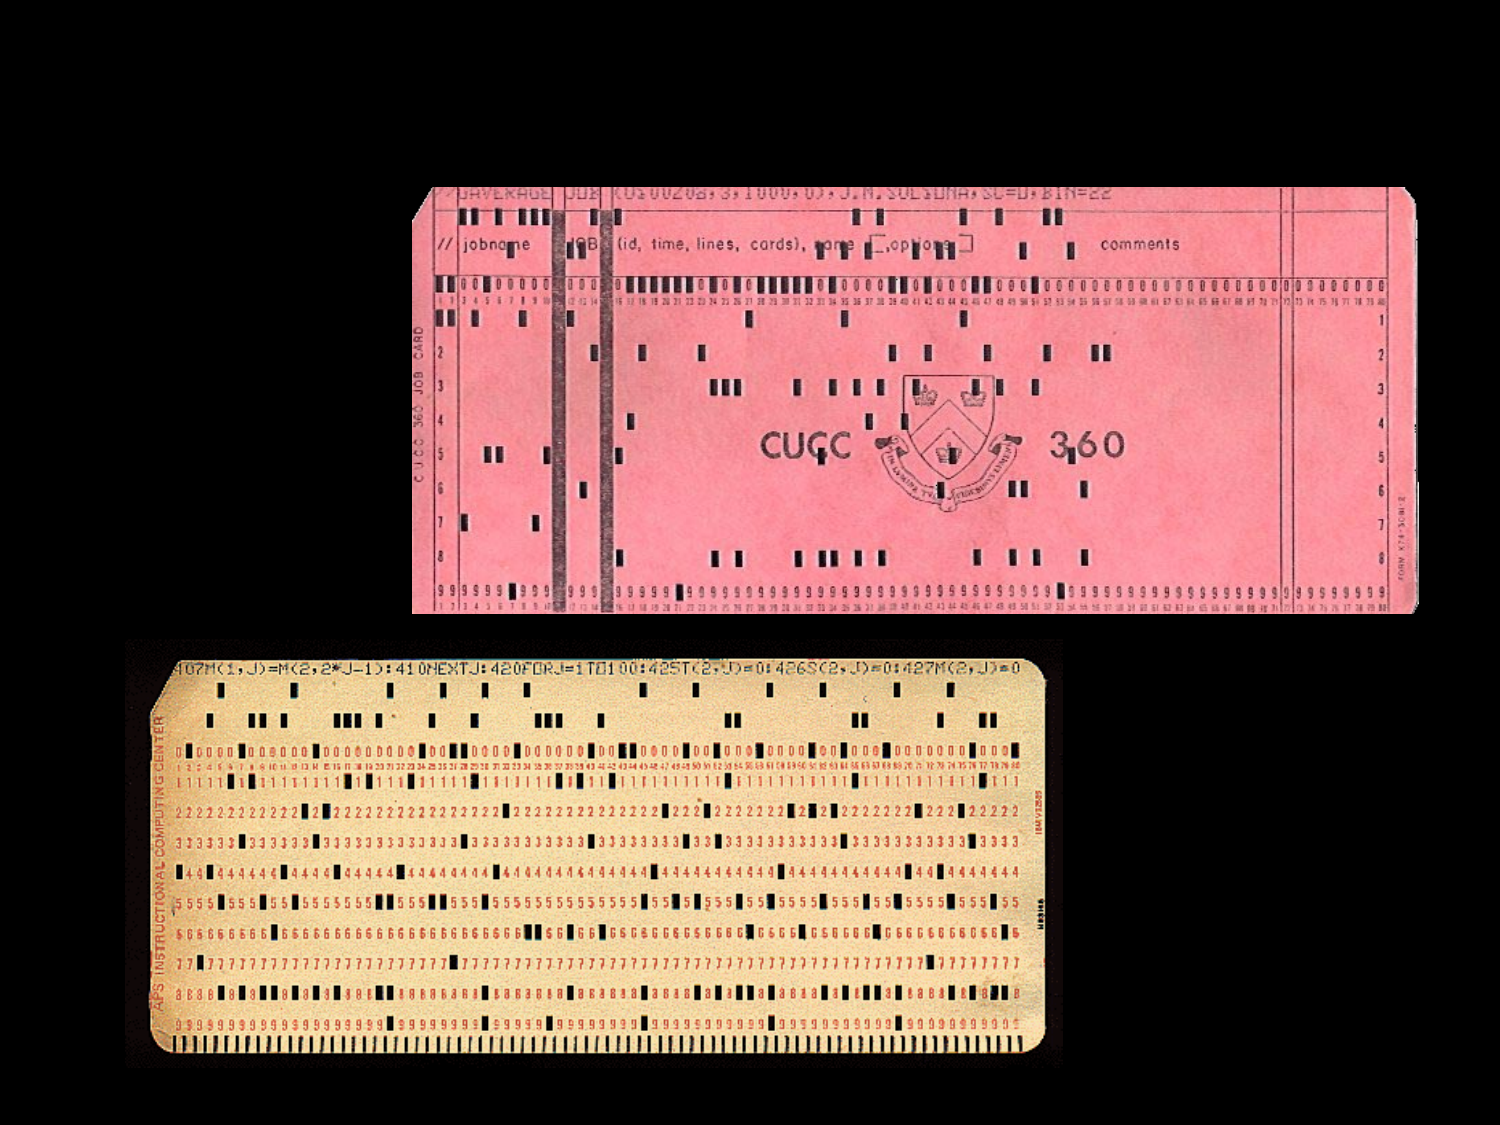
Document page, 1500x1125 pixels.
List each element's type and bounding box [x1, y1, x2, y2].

picture [412, 187, 1420, 615]
picture [124, 638, 1063, 1068]
